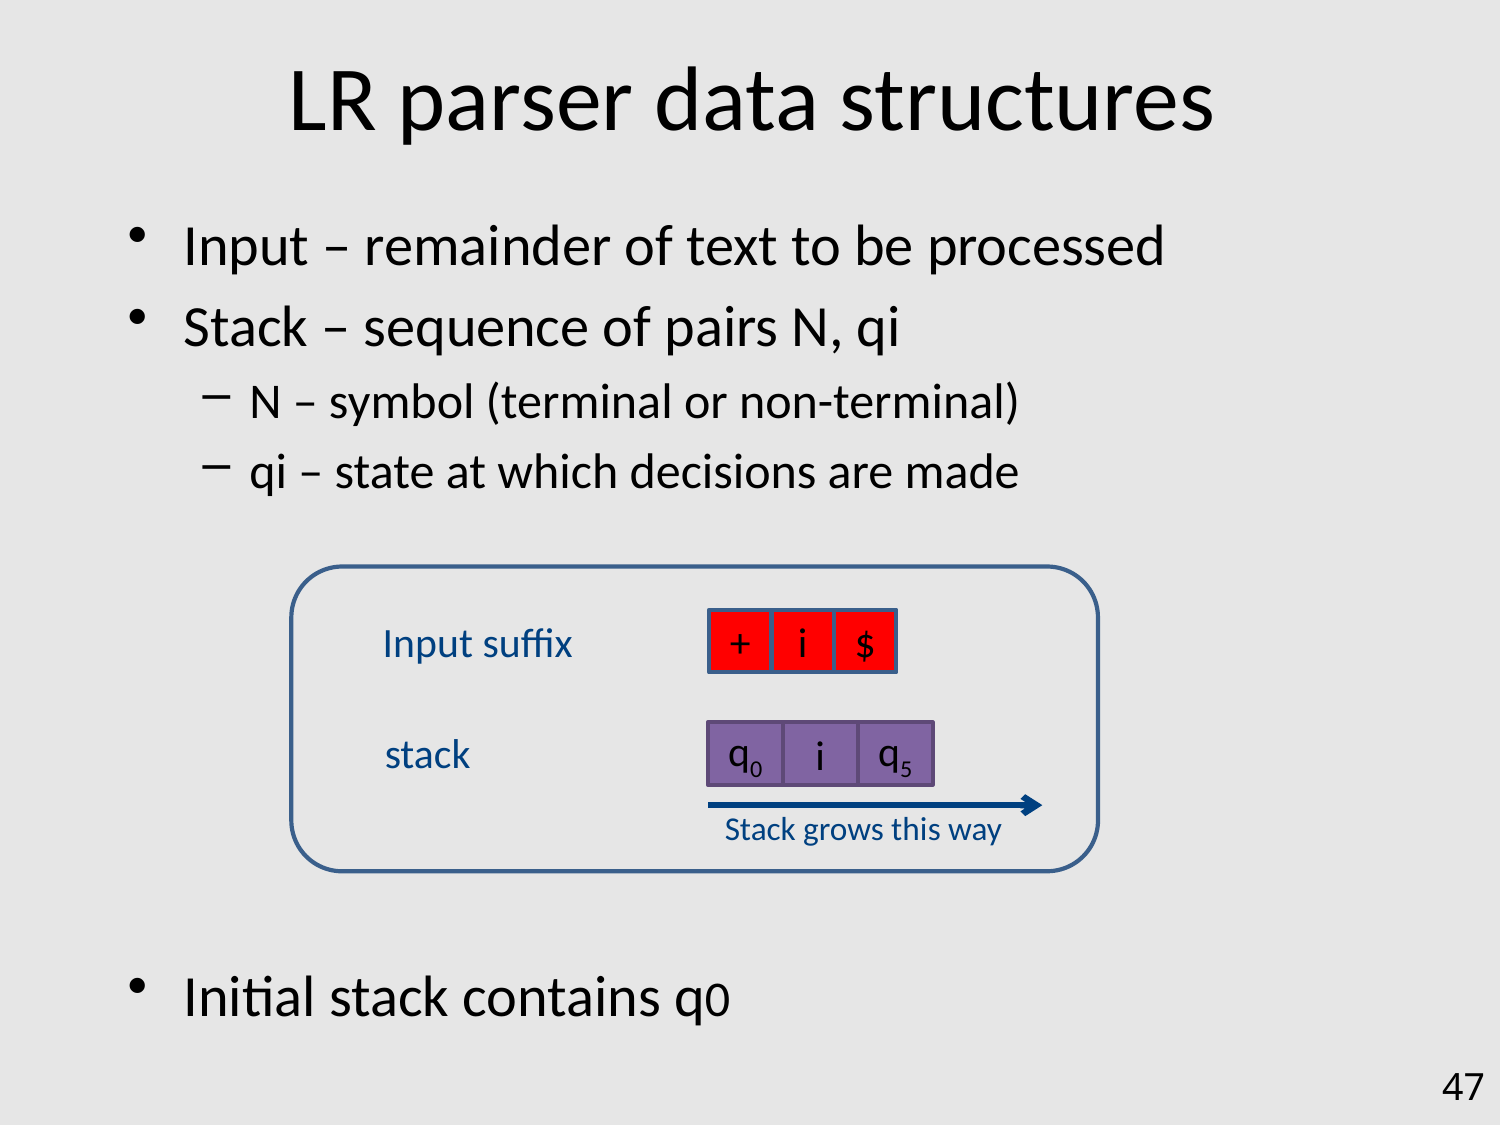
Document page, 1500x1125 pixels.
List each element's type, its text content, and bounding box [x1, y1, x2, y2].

text_box i [781, 720, 856, 787]
title LR parser data structures [115, 0, 1391, 188]
text_box Stack grows this way [709, 813, 1018, 855]
list Input – remainder of text to be processed Stack – sequence of pairs N, qi N – symbol (terminal or non-terminal) qi – state at which decisions are made Initial stack contains q0 [112, 199, 1388, 875]
text_box Stack grows this way [709, 799, 1018, 804]
slide_number 47 [1187, 1055, 1500, 1102]
text_box [289, 564, 1101, 874]
text_box q5 [856, 720, 935, 787]
